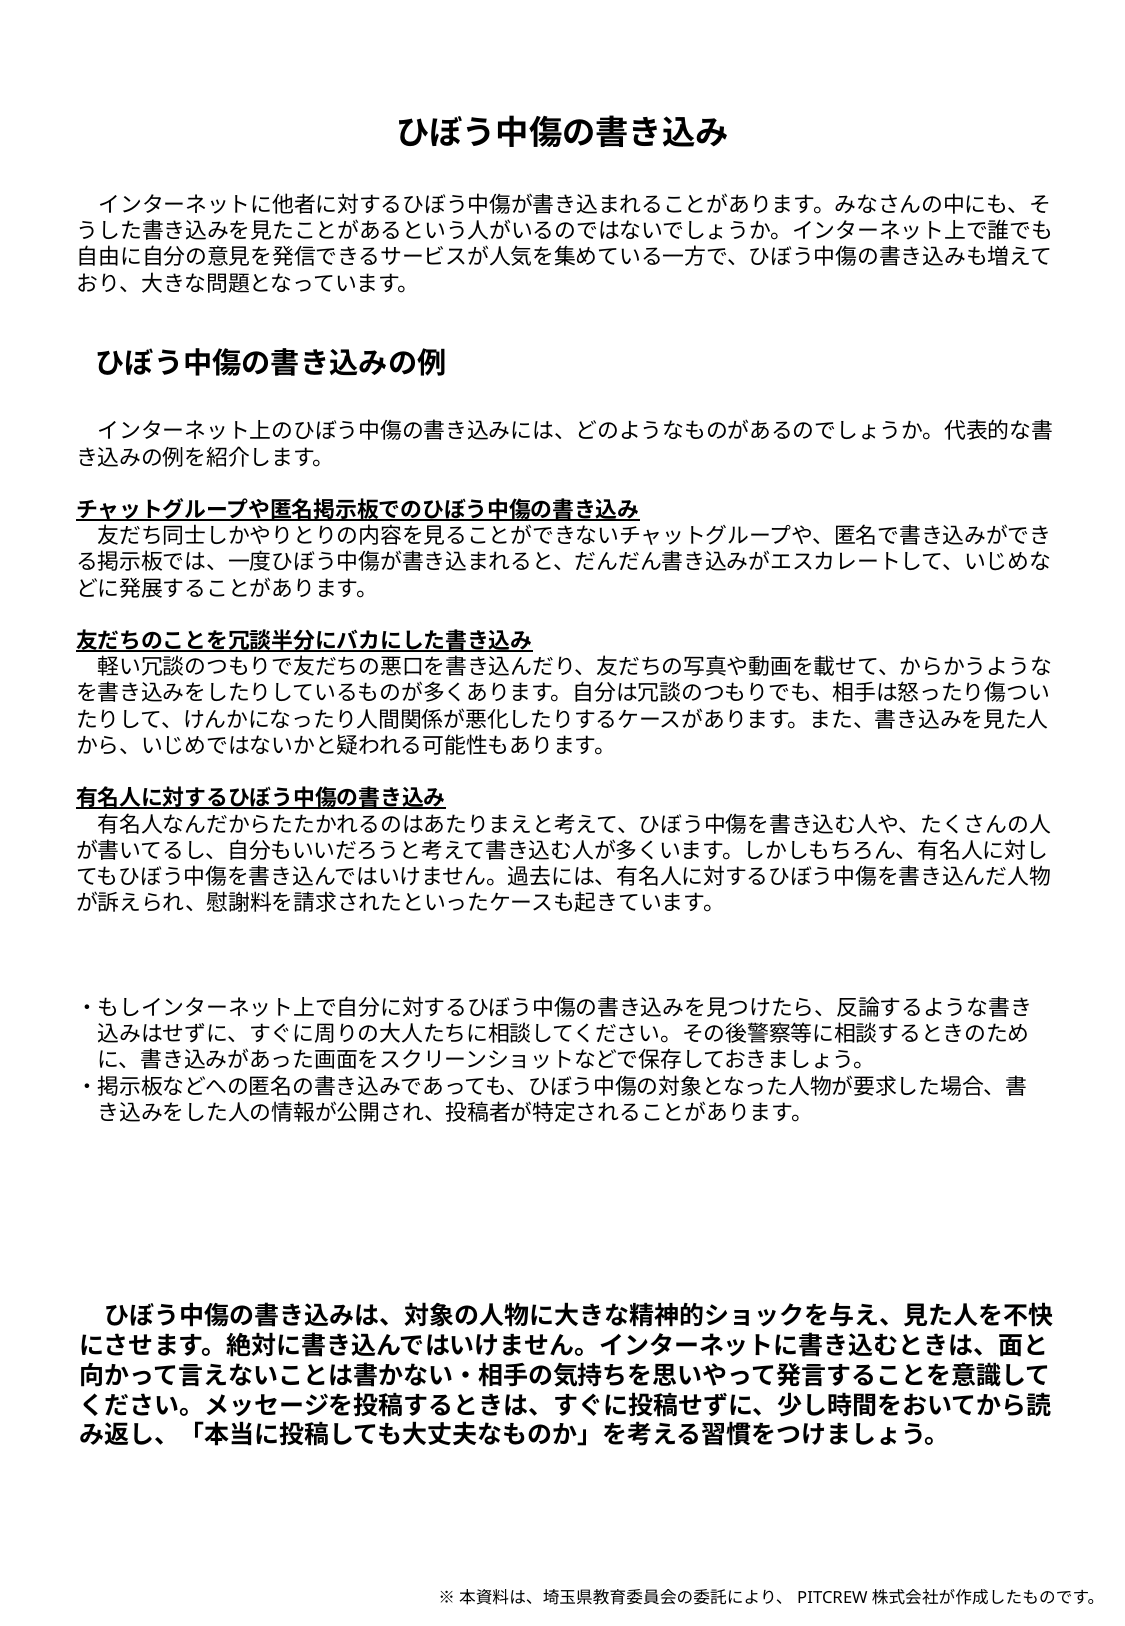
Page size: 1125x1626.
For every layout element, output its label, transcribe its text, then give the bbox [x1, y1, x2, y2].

text_box インターネットに他者に対するひぼう中傷が書き込まれることがあります。みなさんの中にも、そうした書き込みを見たことがあるという人がいるのではないでしょうか。インターネット上で誰でも自由に自分の意見を発信できるサービスが人気を集めている一方で、ひぼう中傷の書き込みも増えており、大きな問題となっています。 [62, 183, 1079, 303]
text_box インターネット上のひぼう中傷の書き込みには、どのようなものがあるのでしょうか。代表的な書き込みの例を紹介します。 チャットグループや匿名掲示板でのひぼう中傷の書き込み 友だち同士しかやりとりの内容を見ることができないチャットグループや、匿名で書き込みができる掲示板では、一度ひぼう中傷が書き込まれると、だんだん書き込みがエスカレートして、いじめなどに発展することがあります。 友だちのことを冗談半分にバカにした書き込み 軽い冗談のつもりで友だちの悪口を書き込んだり、友だちの写真や動画を載せて、からかうようなを書き込みをしたりしているものが多くあります。自分は冗談のつもりでも、相手は怒ったり傷ついたりして、けんかになったり人間関係が悪化したりするケースがあります。また、書き込みを見た人から、いじめではないかと疑われる可能性もあります。 有名人に対するひぼう中傷の書き込み 有名人なんだからたたかれるのはあたりまえと考えて、ひぼう中傷を書き込む人や、たくさんの人が書いてるし、自分もいいだろうと考えて書き込む人が多くいます。しかしもちろん、有名人に対してもひぼう中傷を書き込んではいけません。過去には、有名人に対するひぼう中傷を書き込んだ人物が訴えられ、慰謝料を請求されたといったケースも起きています。 ・もしインターネット上で自分に対するひぼう中傷の書き込みを見つけたら、反論するような書き 込みはせずに、すぐに周りの大人たちに相談してください。その後警察等に相談するときのため に、書き込みがあった画面をスクリーンショットなどで保存しておきましょう。 ・掲示板などへの匿名の書き込みであっても、ひぼう中傷の対象となった人物が要求した場合、書 き込みをした人の情報が公開され、投稿者が特定されることがあります。 [61, 409, 1076, 1159]
text_box ひぼう中傷の書き込み [199, 103, 926, 159]
text_box ※本資料は、埼玉県教育委員会の委託により、PITCREW株式会社が作成したものです。 [423, 1579, 1125, 1615]
text_box ひぼう中傷の書き込みの例 [80, 336, 942, 387]
text_box ひぼう中傷の書き込みは、対象の人物に大きな精神的ショックを与え、見た人を不快にさせます。絶対に書き込んではいけません。インターネットに書き込むときは、面と向かって言えないことは書かない・相手の気持ちを思いやって発言することを意識してください。メッセージを投稿するときは、すぐに投稿せずに、少し時間をおいてから読み返し、「本当に投稿しても大丈夫なものか」を考える習慣をつけましょう。 [64, 1291, 1079, 1487]
